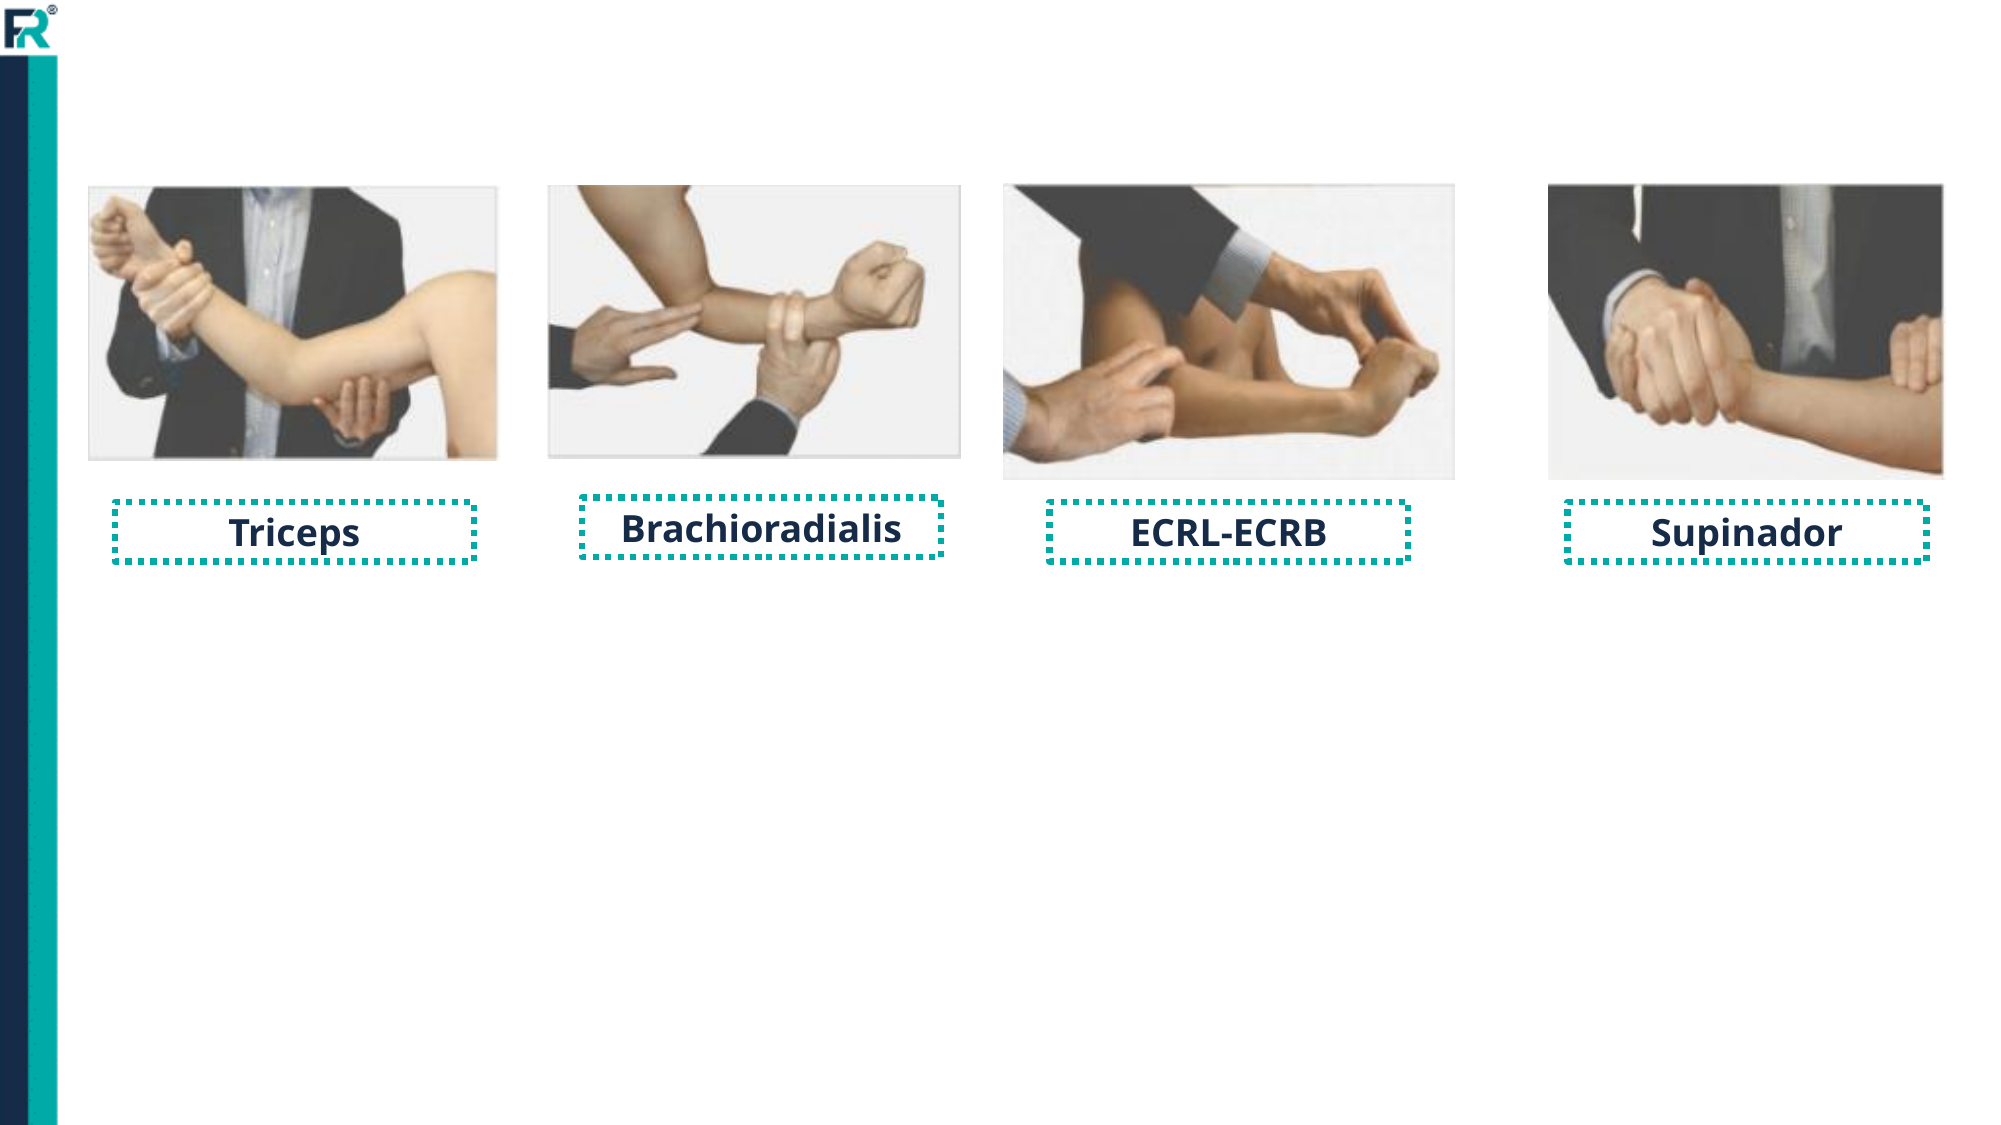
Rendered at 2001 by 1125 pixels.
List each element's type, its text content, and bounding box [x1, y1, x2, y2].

text_box Supinador [1567, 501, 1927, 562]
picture [0, 0, 2001, 1125]
text_box Triceps [114, 501, 474, 562]
text_box ECRL-ECRB [1049, 501, 1409, 562]
text_box Brachioradialis [582, 497, 941, 558]
